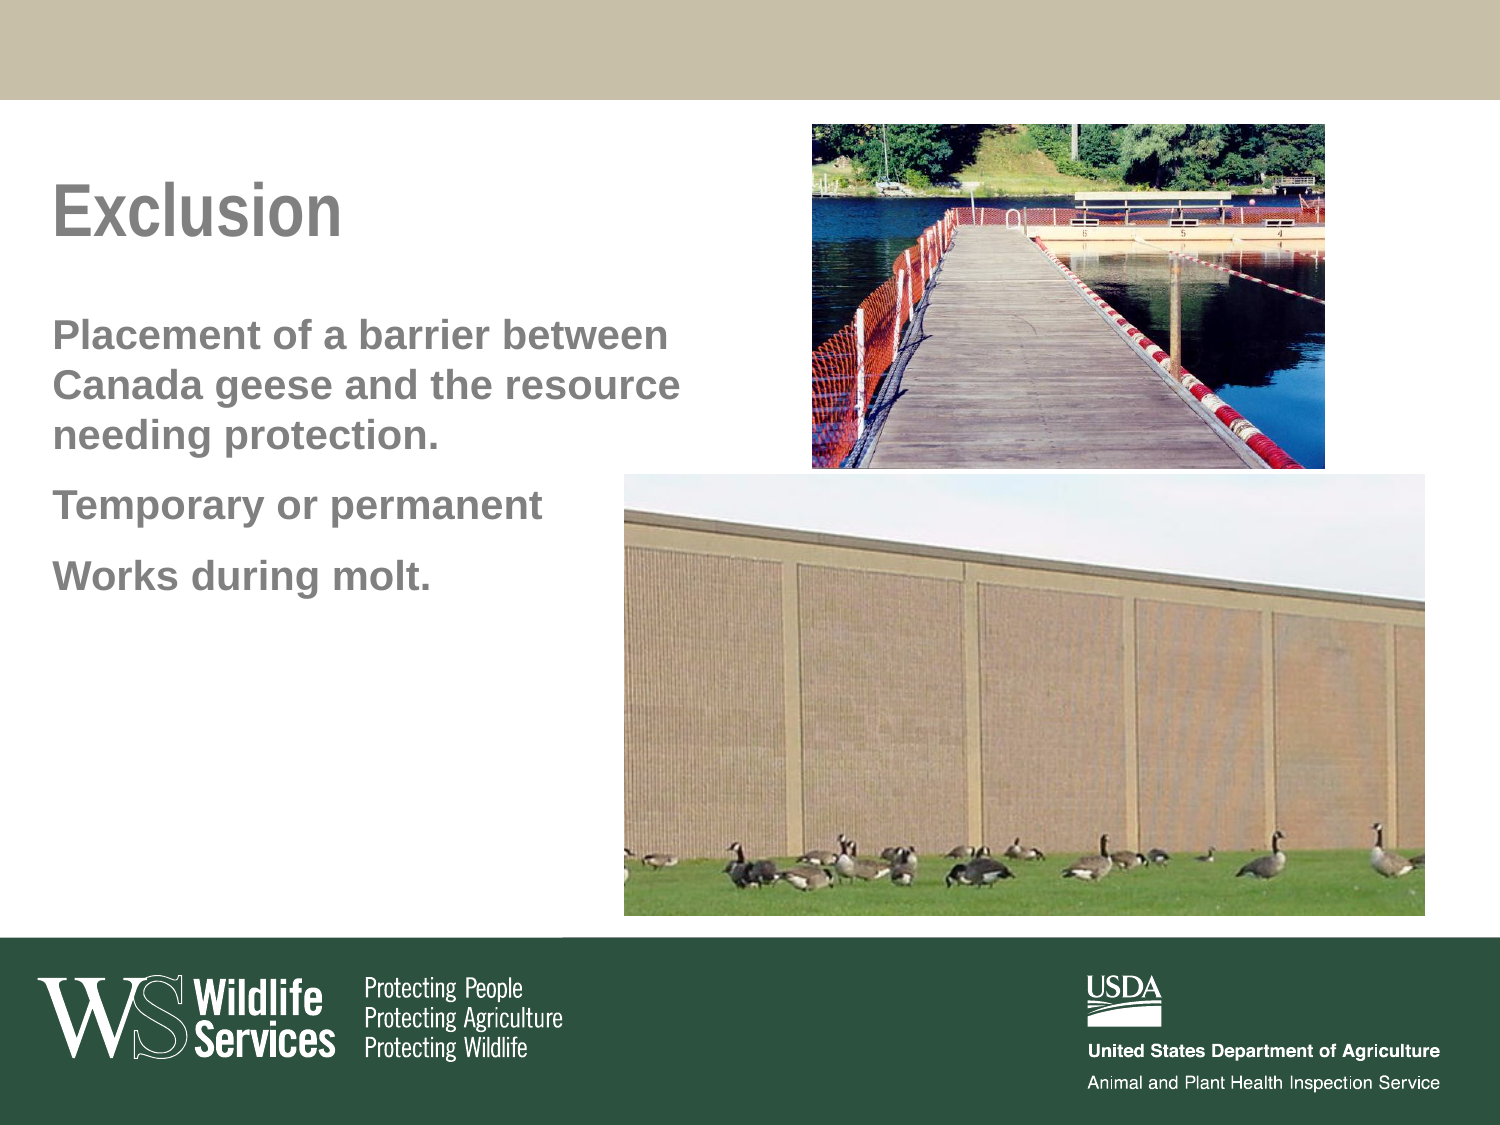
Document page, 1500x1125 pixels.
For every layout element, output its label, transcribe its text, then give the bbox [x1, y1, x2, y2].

text_box Exclusion [37, 112, 1388, 300]
picture [1087, 1043, 1440, 1093]
picture [812, 124, 1326, 469]
text_box Placement of a barrier between Canada geese and the resource needing protection. Temporary or permanent Works during molt. [37, 300, 788, 607]
picture [1086, 974, 1163, 1027]
picture [624, 474, 1426, 917]
picture [37, 974, 563, 1063]
